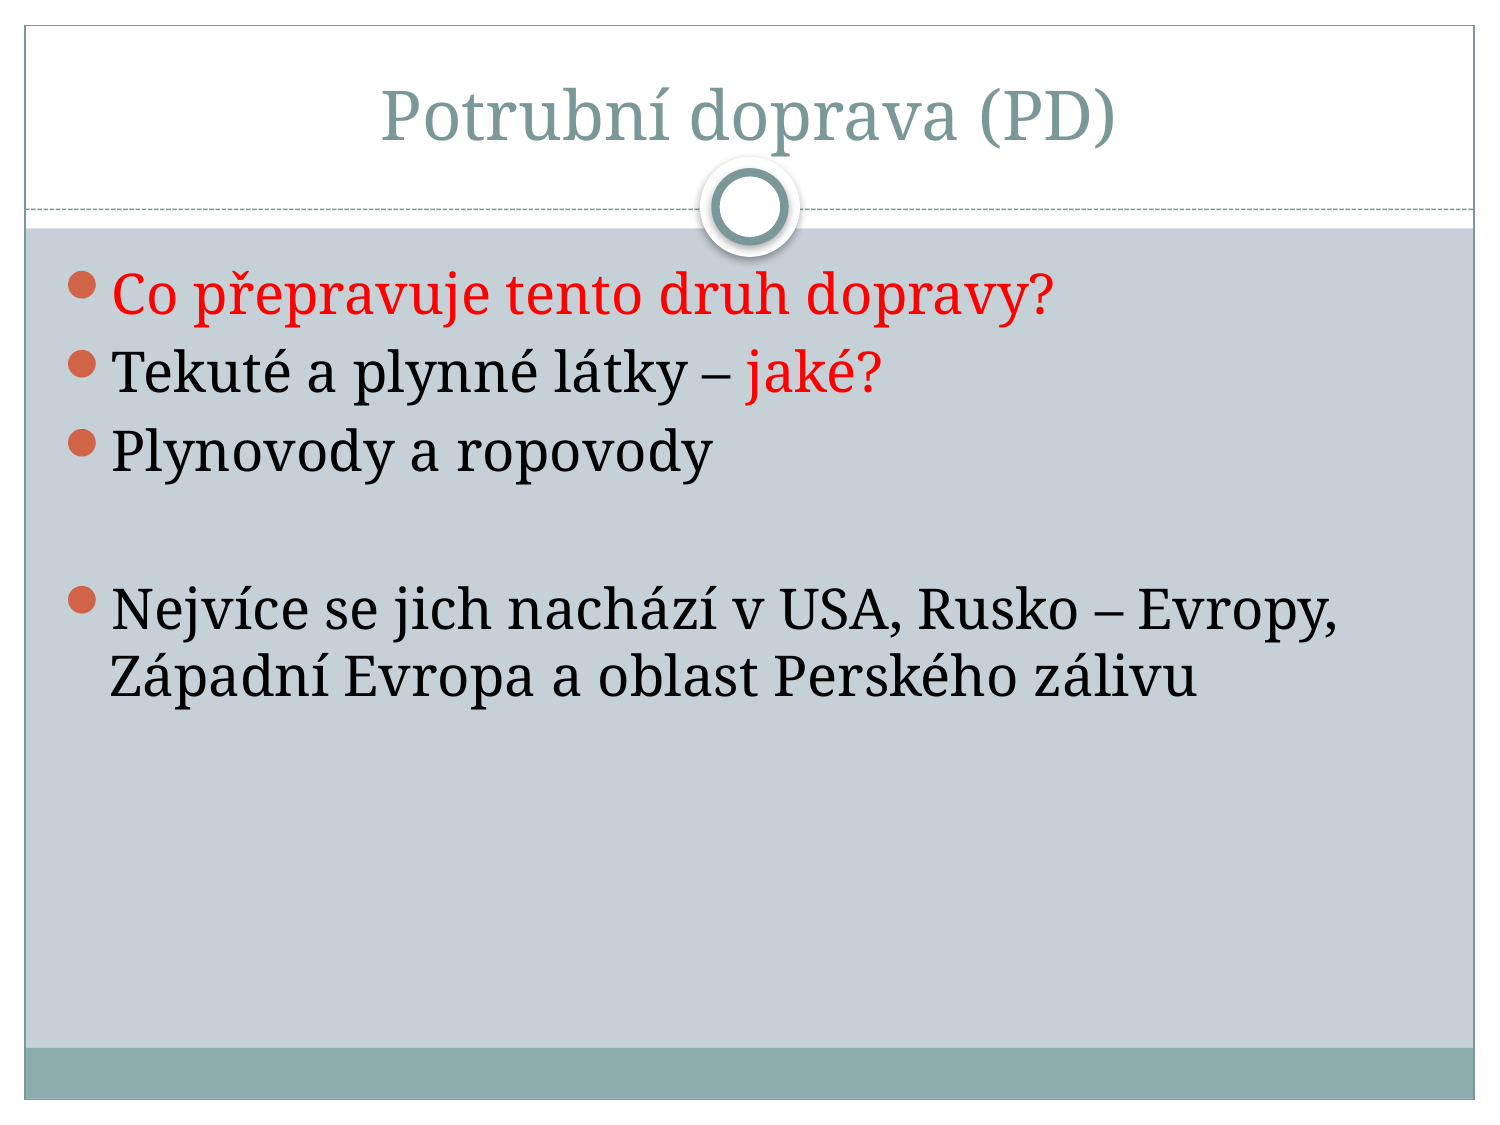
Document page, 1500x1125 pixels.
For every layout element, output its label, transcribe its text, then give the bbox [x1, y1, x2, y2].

title Potrubní doprava (PD) [49, 37, 1450, 162]
list Co přepravuje tento druh dopravy? Tekuté a plynné látky – jaké? Plynovody a ropovody Nejvíce se jich nachází v USA, Rusko – Evropy, Západní Evropa a oblast Perského zálivu [49, 250, 1445, 1001]
